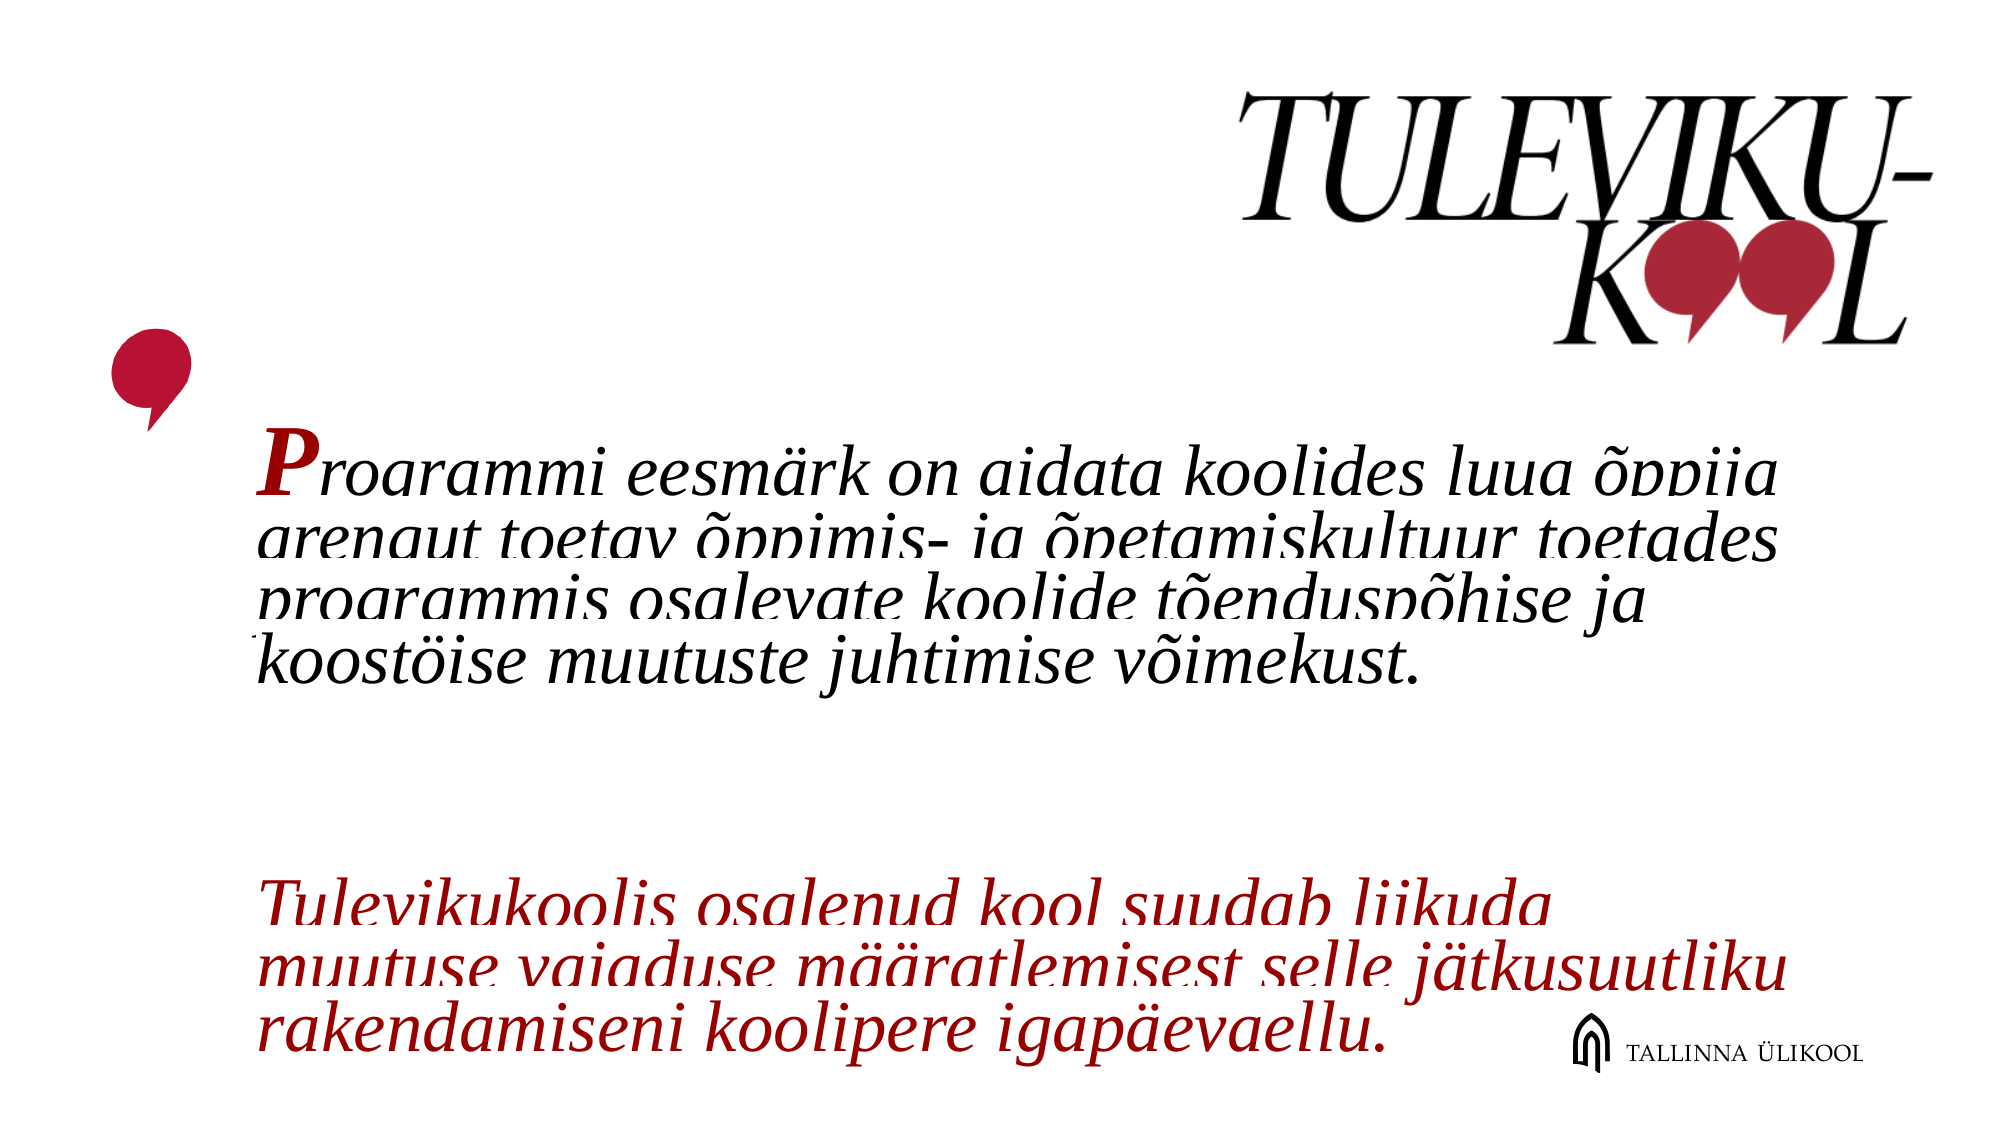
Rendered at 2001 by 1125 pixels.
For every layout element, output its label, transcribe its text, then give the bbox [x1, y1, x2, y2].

picture [65, 296, 237, 464]
picture [1153, 0, 2000, 397]
picture [1573, 1013, 1863, 1073]
title Programmi eesmärk on aidata koolides luua õppija arengut toetav õppimis- ja õpetamiskultuur toetades programmis osalevate koolide tõenduspõhise ja koostöise muutuste juhtimise võimekust. Tulevikukoolis osalenud kool suudab liikuda muutuse vajaduse määratlemisest selle jätkusuutliku rakendamiseni koolipere igapäevaellu. [241, 296, 1822, 1039]
